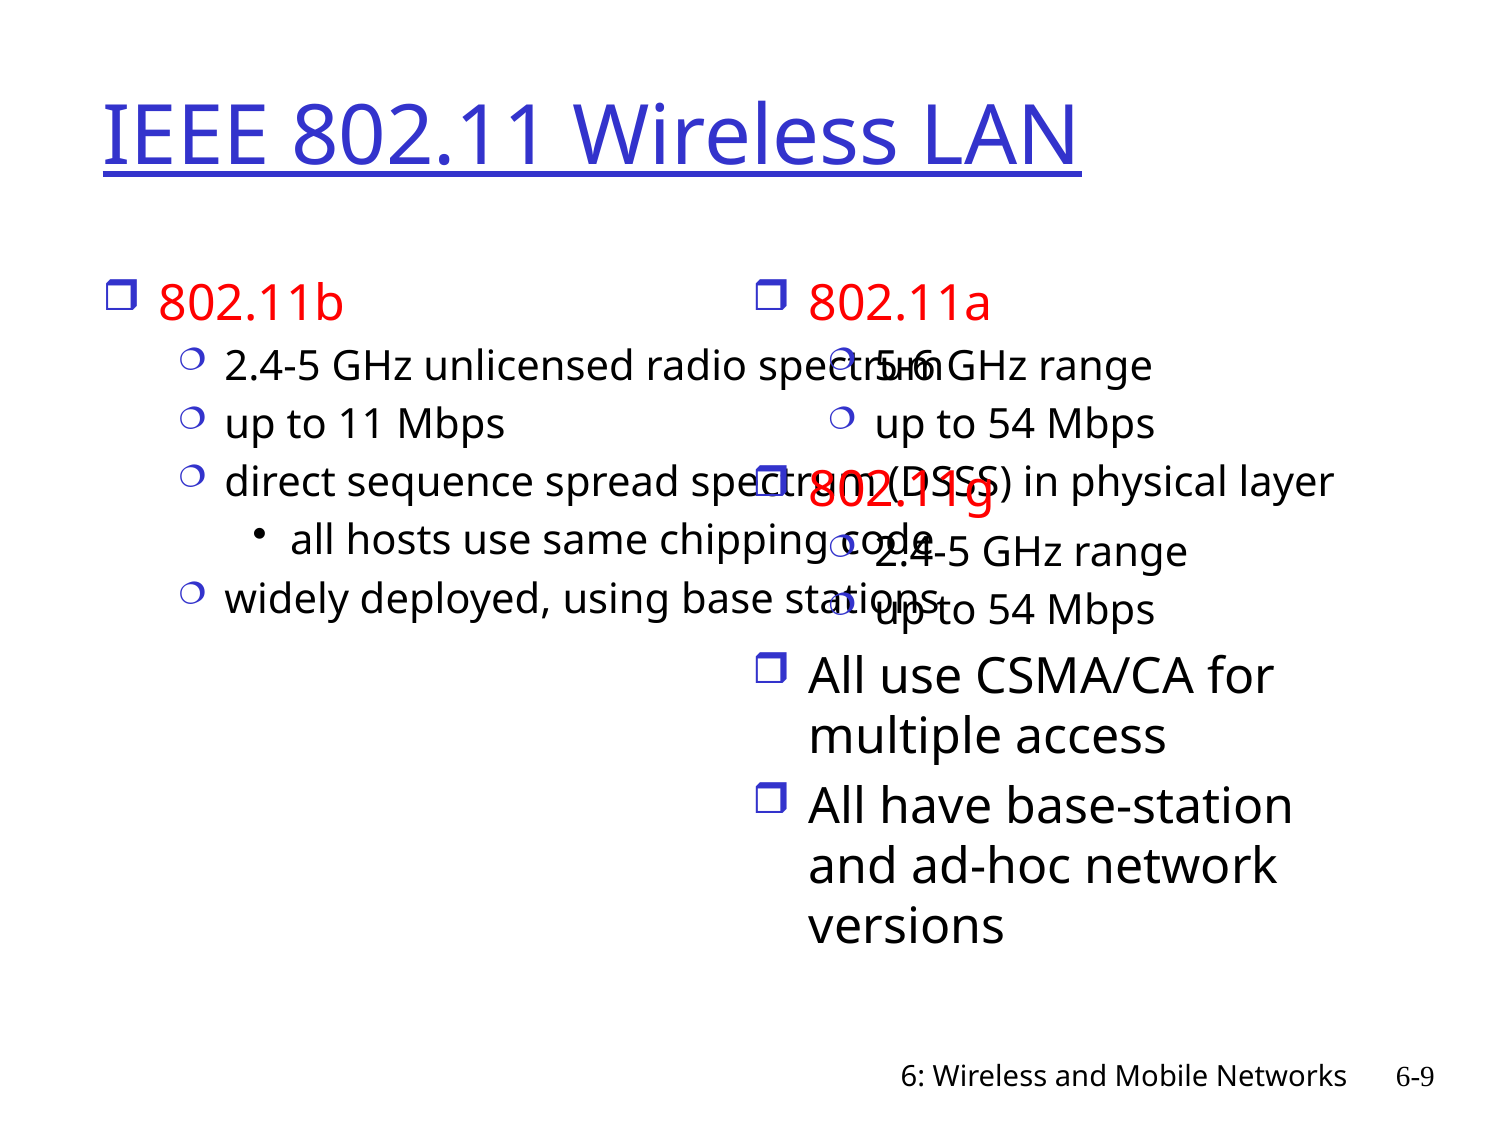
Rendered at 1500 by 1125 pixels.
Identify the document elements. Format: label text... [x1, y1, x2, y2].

list 802.11b 2.4-5 GHz unlicensed radio spectrum up to 11 Mbps direct sequence spread spectrum (DSSS) in physical layer all hosts use same chipping code widely deployed, using base stations [87, 262, 737, 1026]
footer 6: Wireless and Mobile Networks [728, 1049, 1338, 1125]
title IEEE 802.11 Wireless LAN [87, 37, 1363, 226]
list 802.11a 5-6 GHz range up to 54 Mbps 802.11g 2.4-5 GHz range up to 54 Mbps All use CSMA/CA for multiple access All have base-station and ad-hoc network versions [737, 262, 1363, 1040]
slide_number 6-9 [1338, 1049, 1451, 1125]
